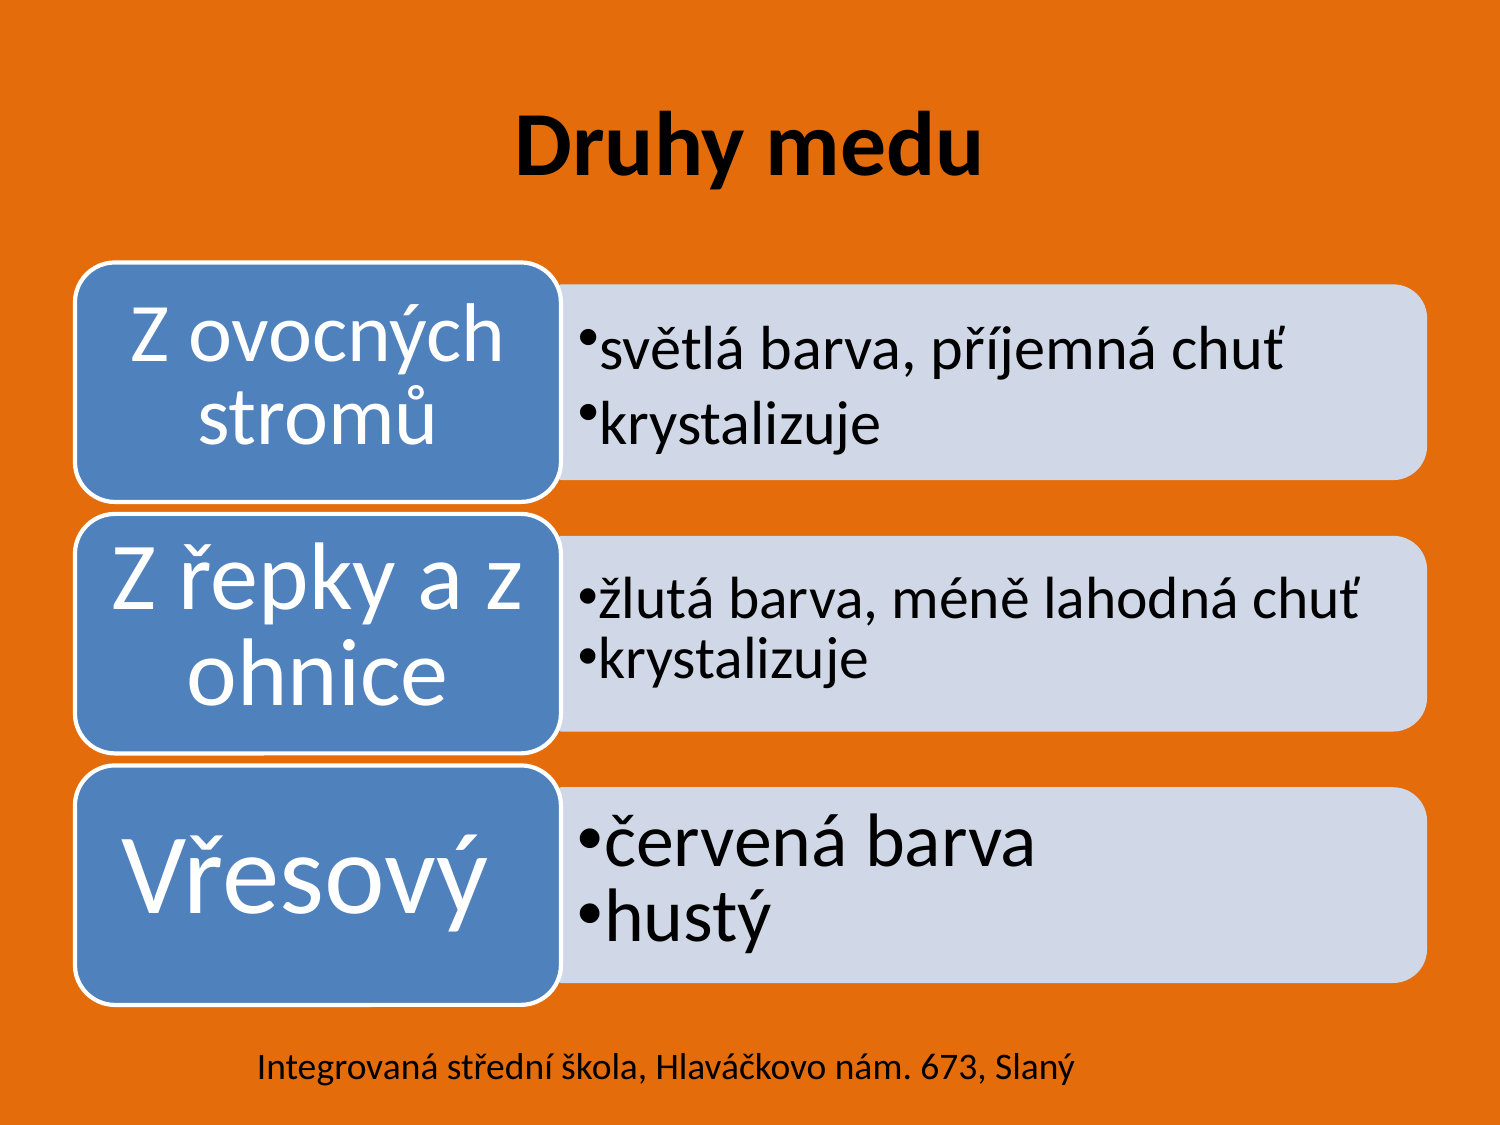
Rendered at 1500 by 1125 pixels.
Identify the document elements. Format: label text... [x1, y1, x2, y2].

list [74, 262, 1426, 1006]
title Druhy medu [75, 45, 1425, 233]
text_box Integrovaná střední škola, Hlaváčkovo nám. 673, Slaný [242, 1034, 1353, 1095]
